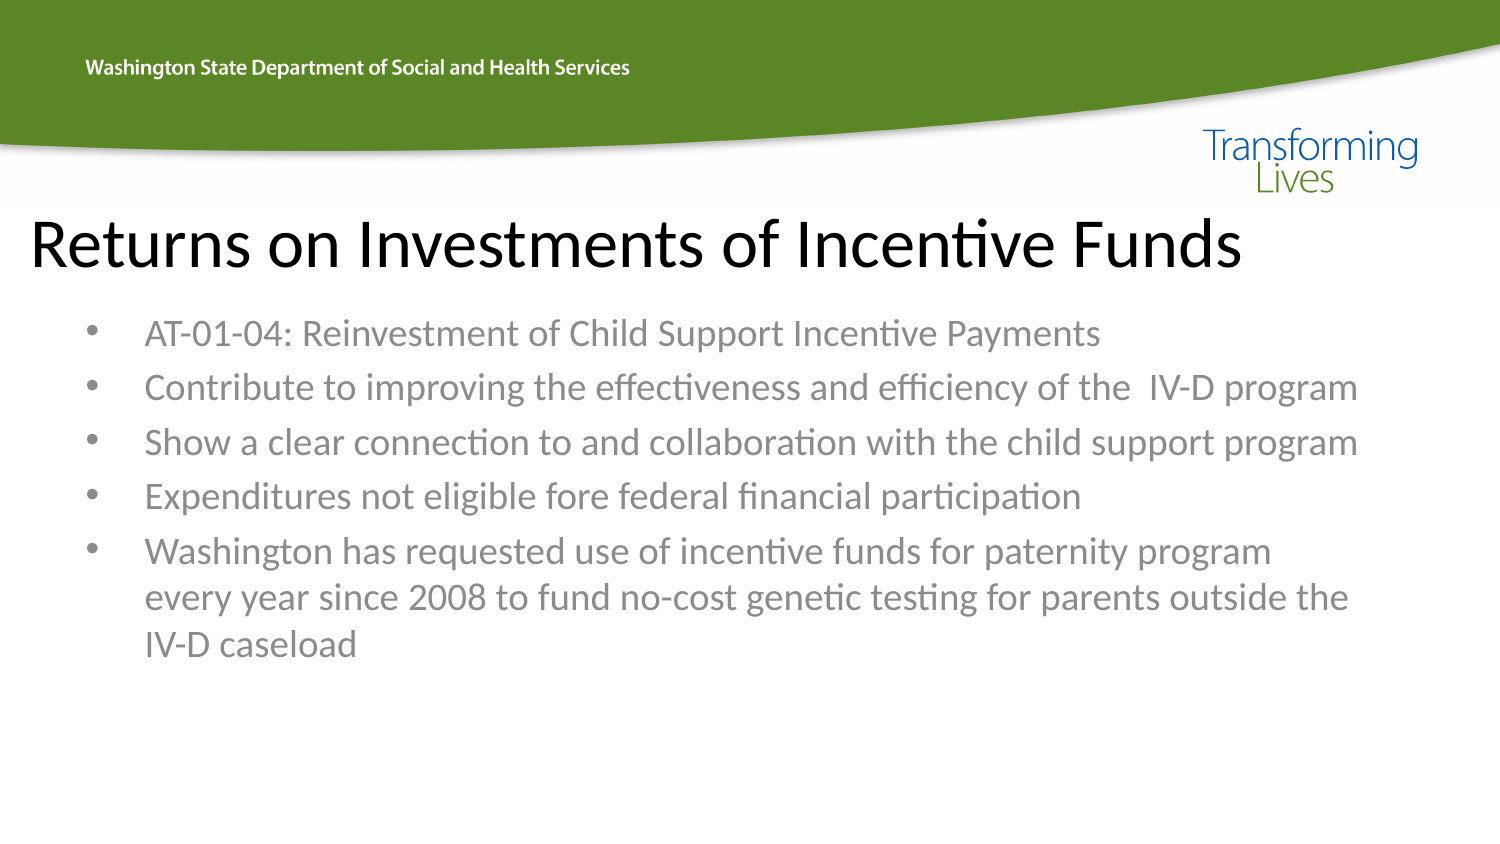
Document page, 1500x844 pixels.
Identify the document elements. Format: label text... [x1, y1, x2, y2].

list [0, 0, 1500, 211]
title Returns on Investments of Incentive Funds [0, 219, 1275, 330]
subtitle AT-01-04: Reinvestment of Child Support Incentive Payments Contribute to improving the effectiveness and efficiency of the IV-D program Show a clear connection to and collaboration with the child support program Expenditures not eligible fore federal financial participation Washington has requested use of incentive funds for paternity program every year since 2008 to fund no-cost genetic testing for parents outside the IV-D caseload [64, 296, 1382, 774]
